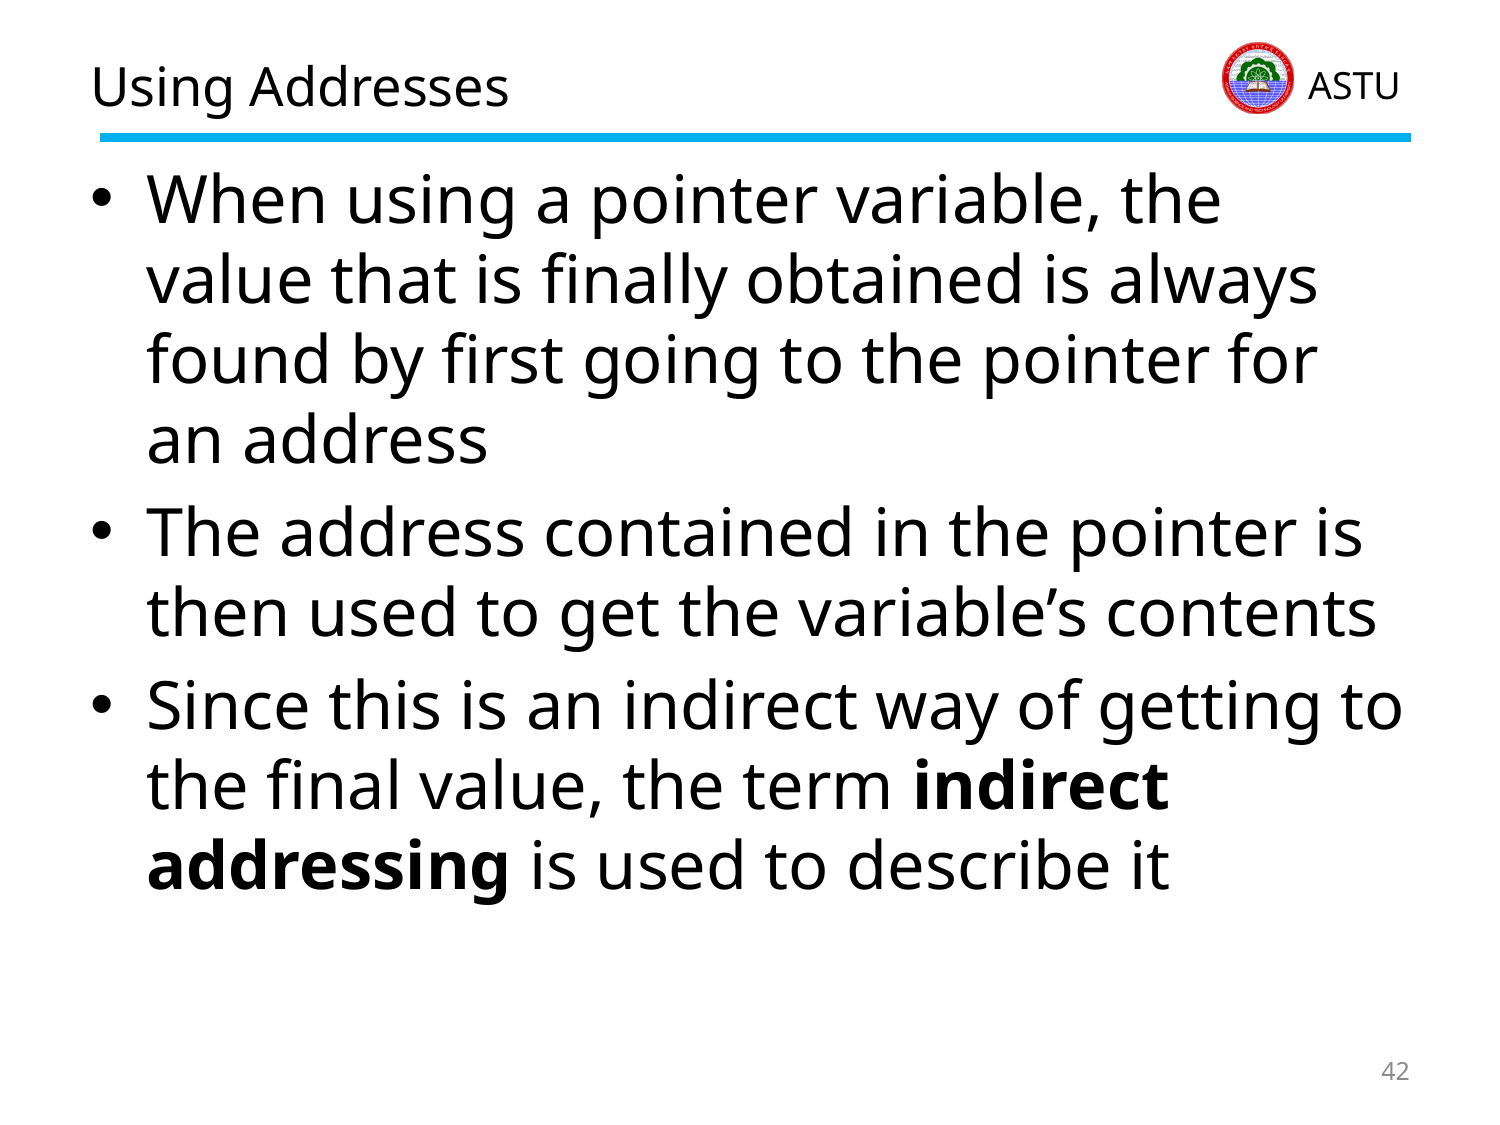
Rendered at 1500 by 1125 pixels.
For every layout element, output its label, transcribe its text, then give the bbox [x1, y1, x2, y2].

title Using Addresses [75, 45, 1425, 126]
slide_number 42 [1074, 1042, 1425, 1103]
list When using a pointer variable, the value that is finally obtained is always found by first going to the pointer for an address The address contained in the pointer is then used to get the variable’s contents Since this is an indirect way of getting to the final value, the term indirect addressing is used to describe it [75, 149, 1425, 1005]
